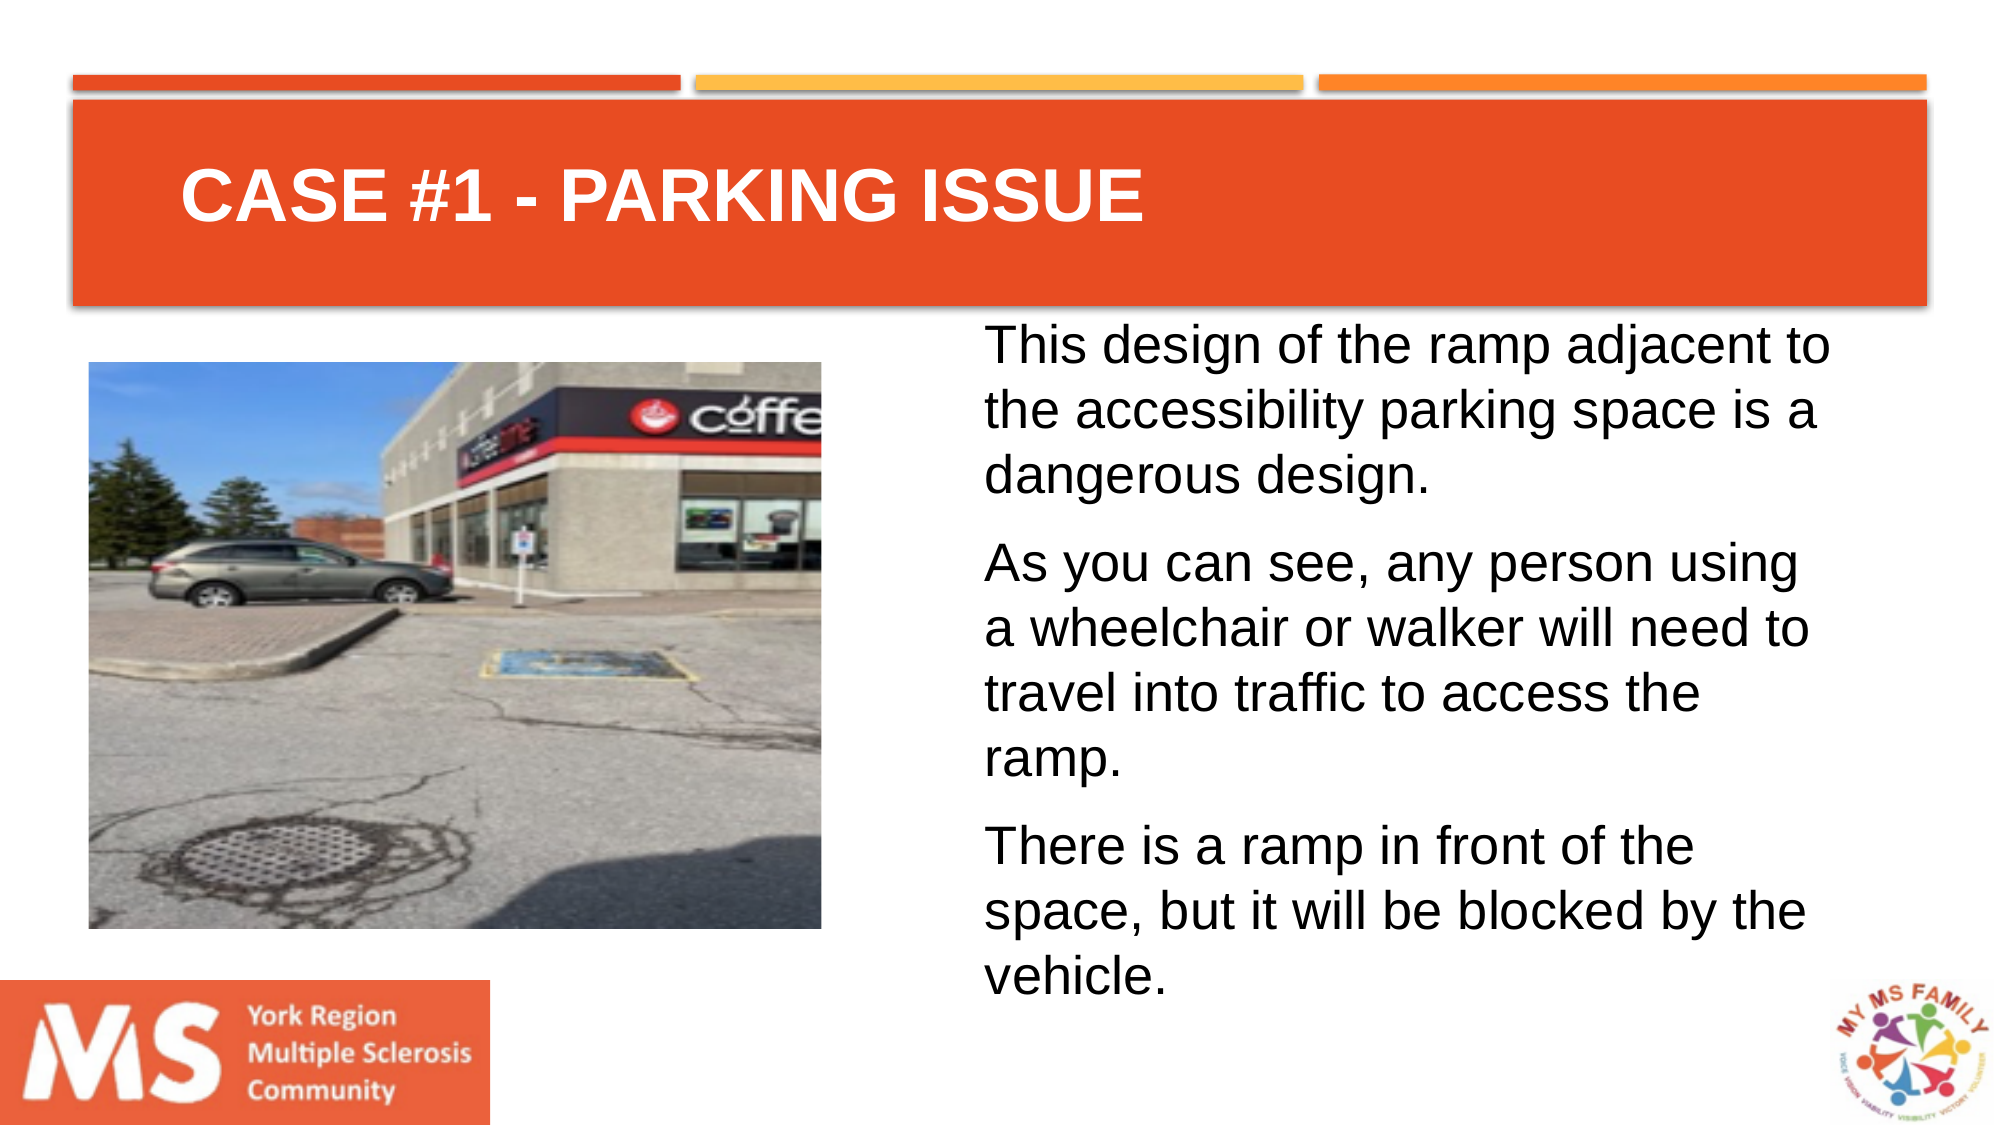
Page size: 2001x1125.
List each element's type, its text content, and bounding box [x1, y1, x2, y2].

list This design of the ramp adjacent to the accessibility parking space is a dangerous design. As you can see, any person using a wheelchair or walker will need to travel into traffic to access the ramp. There is a ramp in front of the space, but it will be blocked by the vehicle. [970, 385, 1860, 929]
title Case #1 - Parking Issue [165, 150, 1664, 244]
picture [87, 362, 822, 930]
text_box [1830, 979, 1994, 1125]
text_box [0, 980, 491, 1125]
